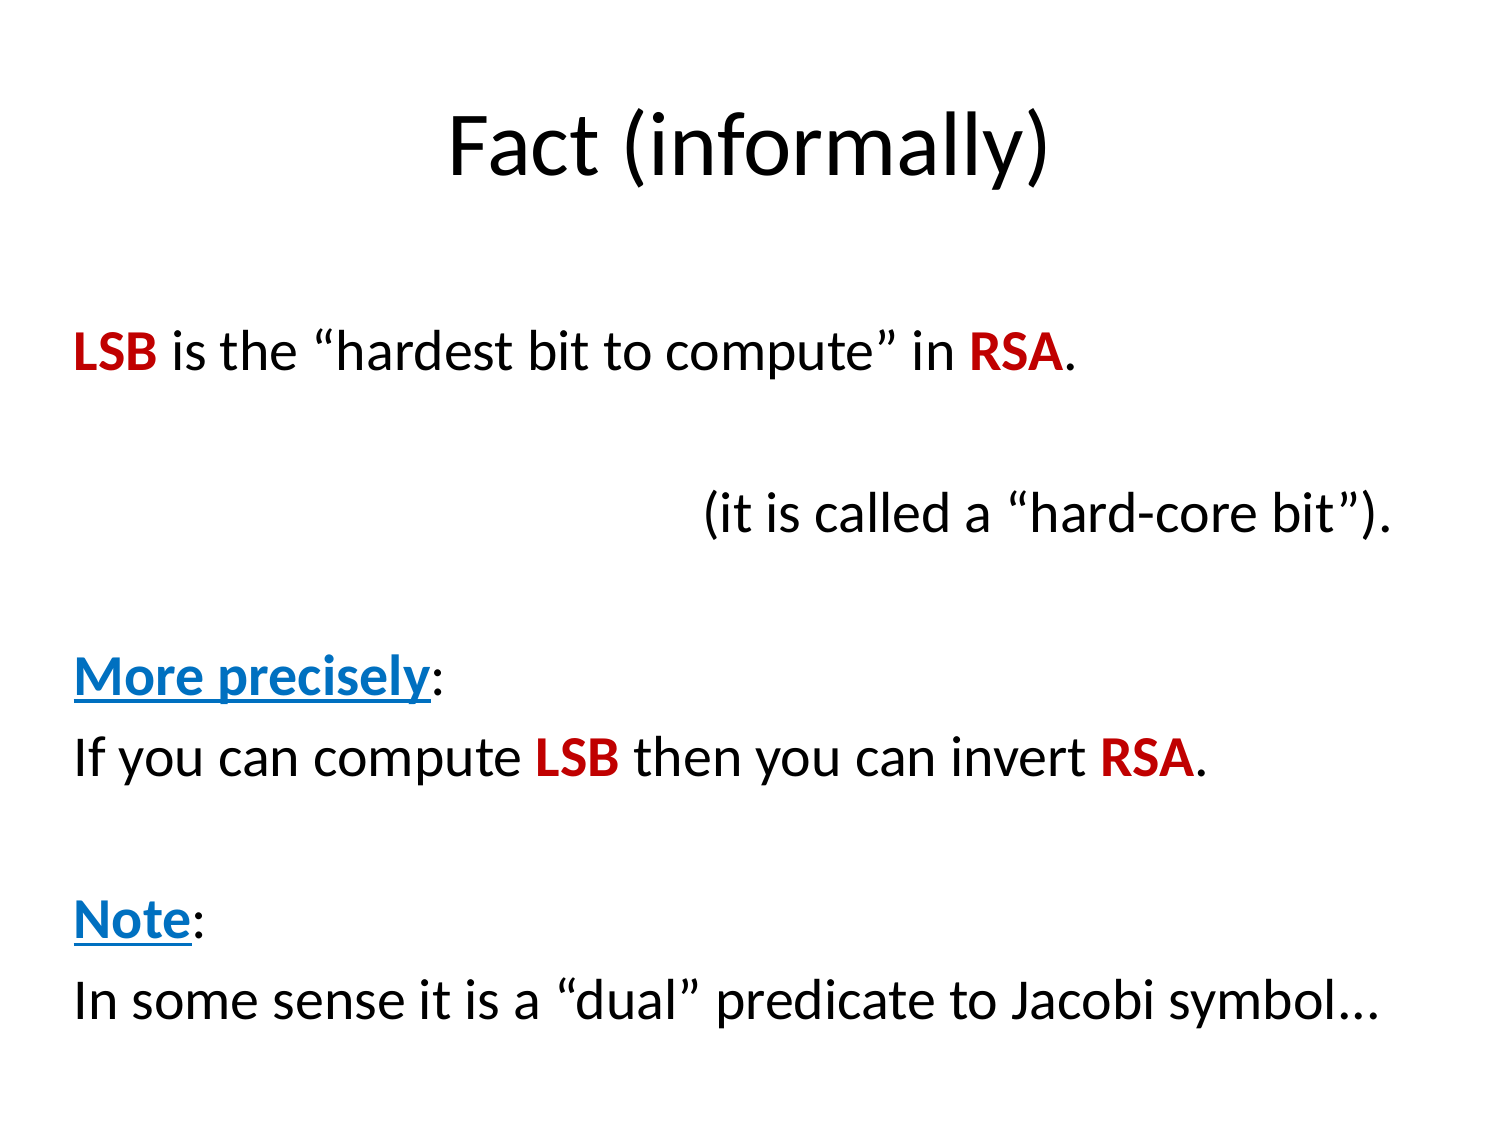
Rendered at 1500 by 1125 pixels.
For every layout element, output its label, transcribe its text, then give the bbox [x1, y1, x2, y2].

title Fact (informally) [75, 45, 1425, 233]
list LSB is the “hardest bit to compute” in RSA. (it is called a “hard-core bit”). More precisely: If you can compute LSB then you can invert RSA. Note: In some sense it is a “dual” predicate to Jacobi symbol... [58, 304, 1409, 1079]
